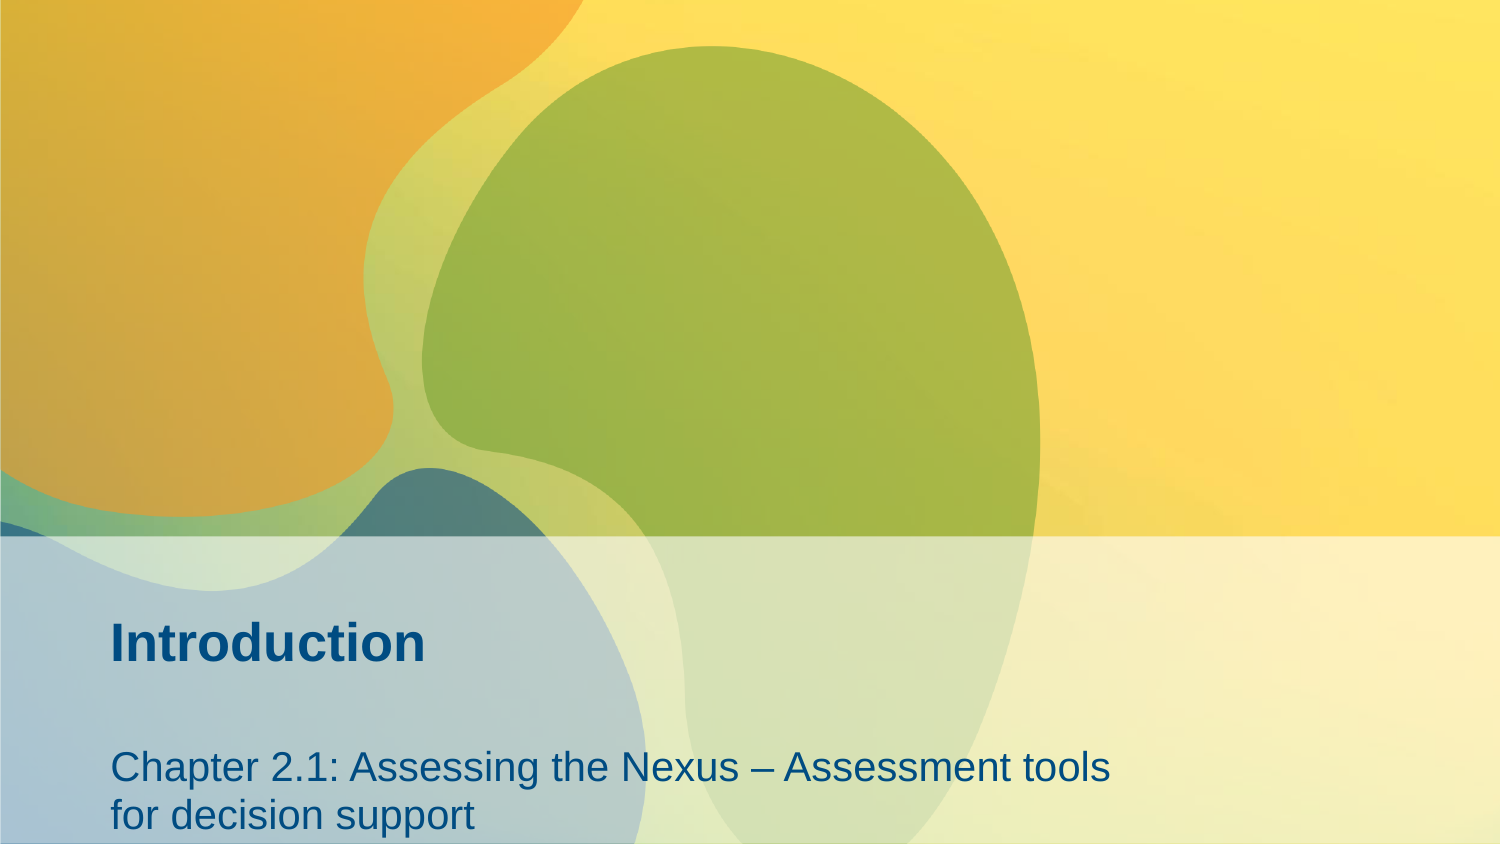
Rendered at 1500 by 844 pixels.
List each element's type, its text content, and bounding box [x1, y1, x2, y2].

title Introduction [95, 606, 1165, 682]
list Chapter 2.1: Assessing the Nexus – Assessment tools for decision support [95, 736, 1165, 844]
picture [0, 0, 1500, 536]
